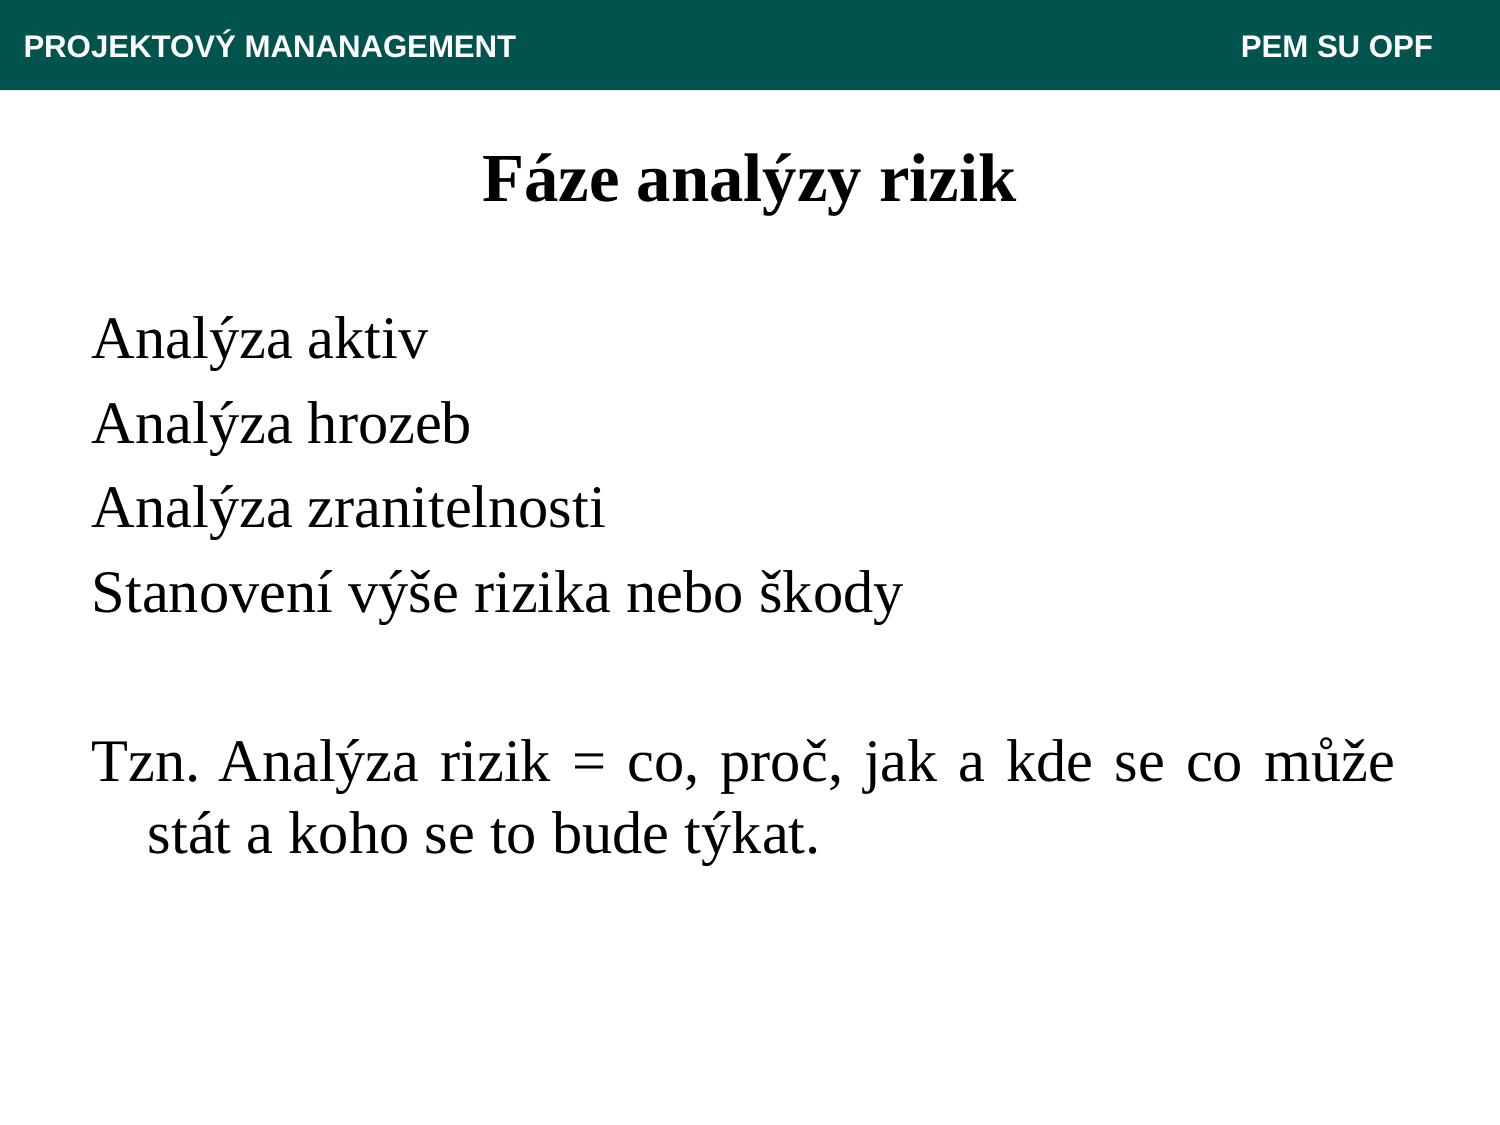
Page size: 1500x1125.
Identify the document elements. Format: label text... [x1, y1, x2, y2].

title Fáze analýzy rizik [111, 113, 1388, 235]
list Analýza aktiv Analýza hrozeb Analýza zranitelnosti Stanovení výše rizika nebo škody Tzn. Analýza rizik = co, proč, jak a kde se co může stát a koho se to bude týkat. [76, 290, 1412, 1071]
text_box PROJEKTOVÝ MANANAGEMENT PEM SU OPF [0, 0, 1500, 92]
